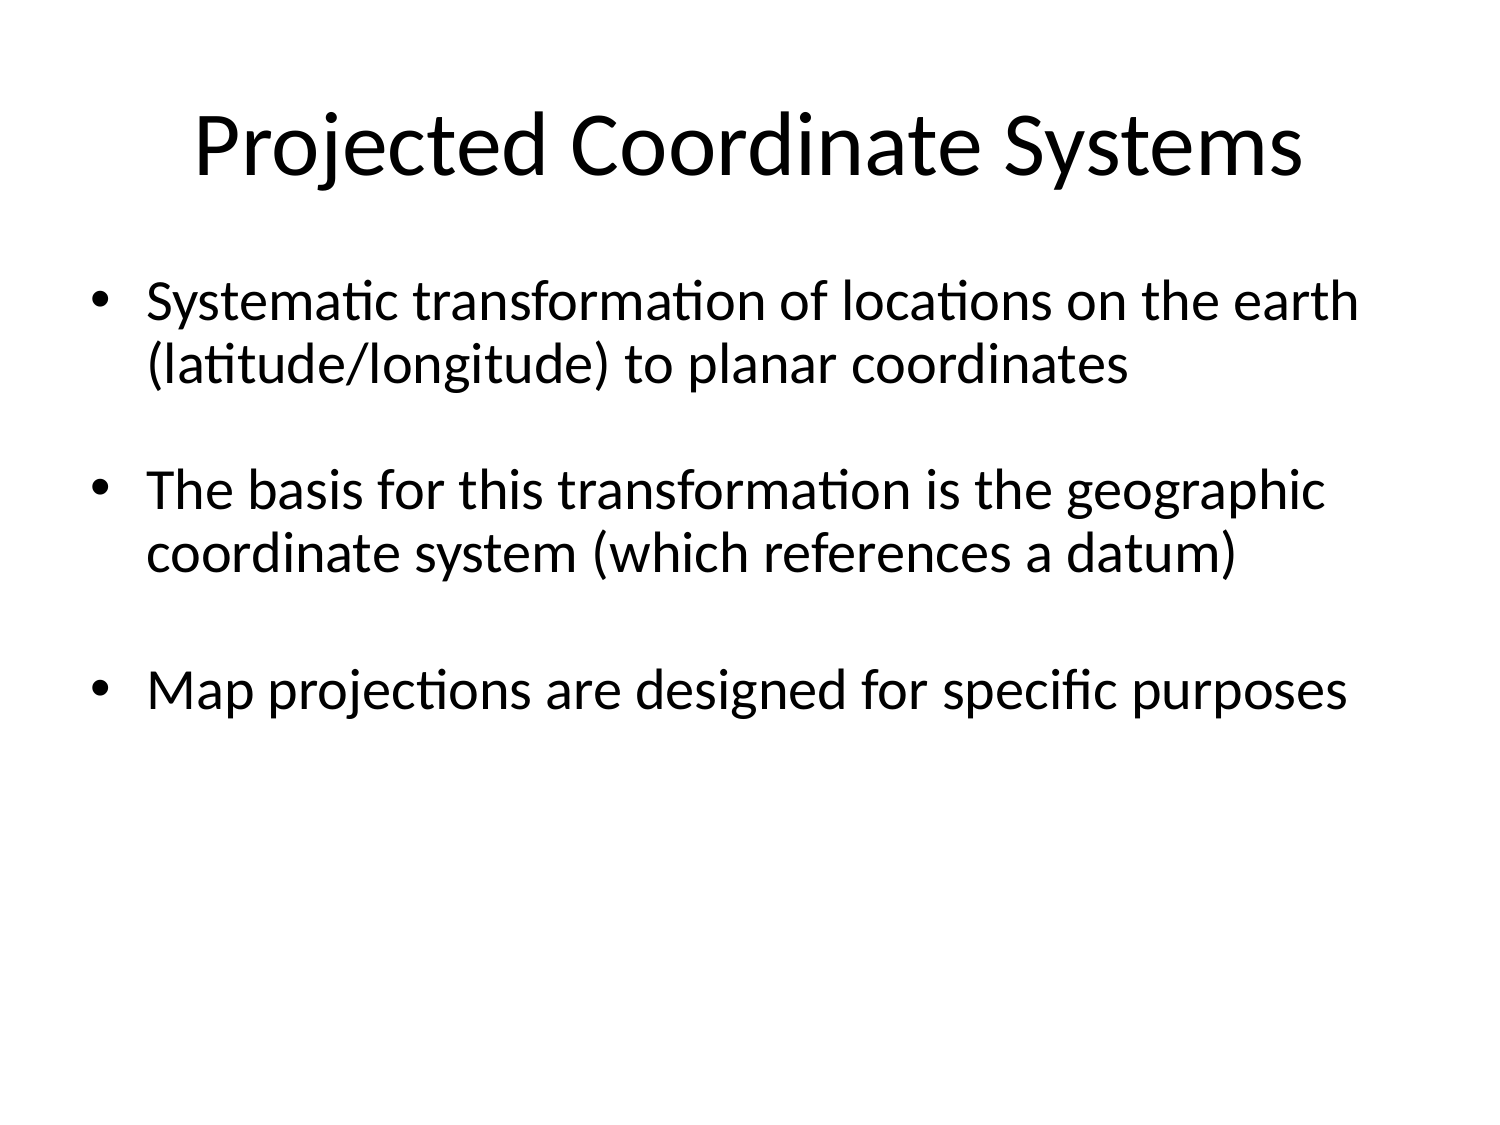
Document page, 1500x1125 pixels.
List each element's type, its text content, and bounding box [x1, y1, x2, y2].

list Systematic transformation of locations on the earth (latitude/longitude) to planar coordinates The basis for this transformation is the geographic coordinate system (which references a datum) Map projections are designed for specific purposes [75, 262, 1425, 1005]
title Projected Coordinate Systems [75, 45, 1425, 233]
